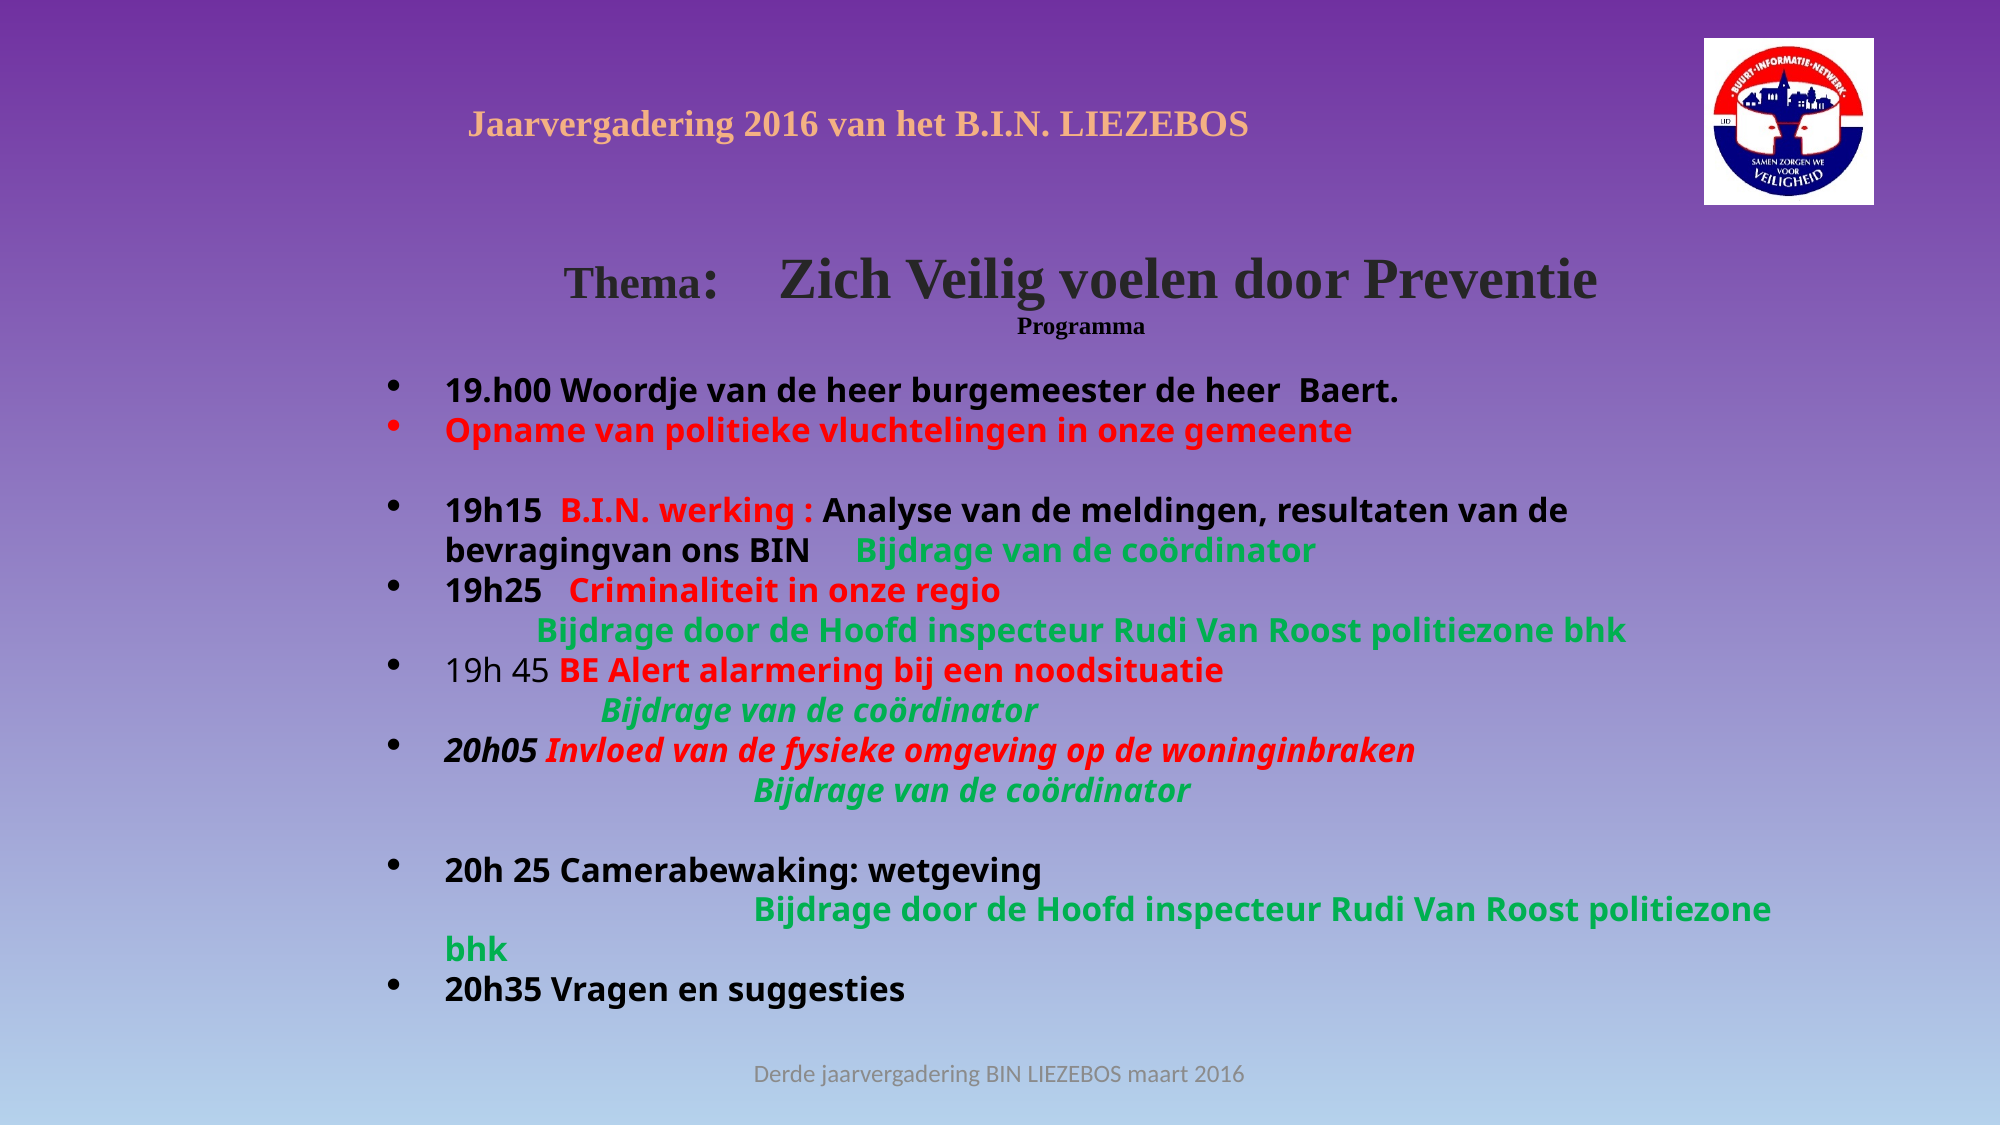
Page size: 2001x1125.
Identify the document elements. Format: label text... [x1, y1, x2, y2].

footer Derde jaarvergadering BIN LIEZEBOS maart 2016 [662, 1056, 1338, 1103]
text_box Jaarvergadering 2016 van het B.I.N. LIEZEBOS [452, 91, 1275, 151]
text_box Thema: Zich Veilig voelen door Preventie Programma 19.h00 Woordje van de heer burgemeester de heer Baert. Opname van politieke vluchtelingen in onze gemeente 19h15 B.I.N. werking : Analyse van de meldingen, resultaten van de bevragingvan ons BIN Bijdrage van de coördinator 19h25 Criminaliteit in onze regio Bijdrage door de Hoofd inspecteur Rudi Van Roost politiezone bhk 19h 45 BE Alert alarmering bij een noodsituatie Bijdrage van de coördinator 20h05 Invloed van de fysieke omgeving op de woninginbraken Bijdrage van de coördinator 20h 25 Camerabewaking: wetgeving Bijdrage door de Hoofd inspecteur Rudi Van Roost politiezone bhk 20h35 Vragen en suggesties [373, 232, 1790, 1056]
picture [1704, 38, 1874, 205]
